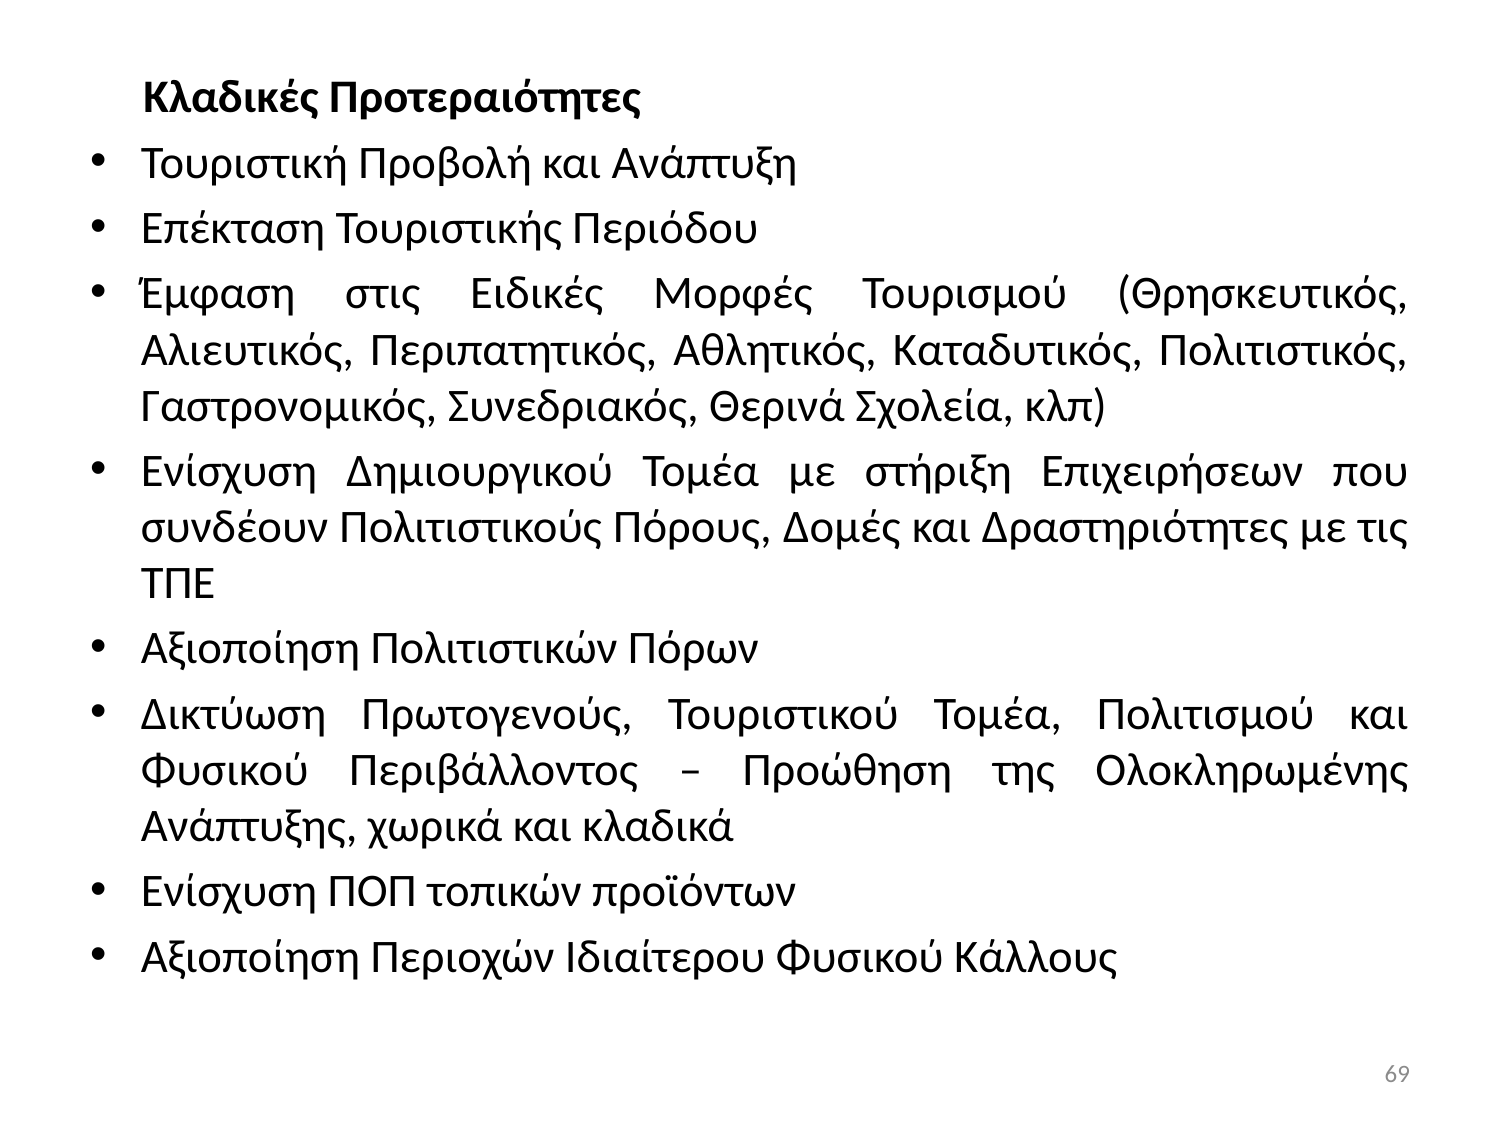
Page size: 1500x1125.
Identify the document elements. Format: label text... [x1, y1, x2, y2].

list Κλαδικές Προτεραιότητες Τουριστική Προβολή και Ανάπτυξη Επέκταση Τουριστικής Περιόδου Έμφαση στις Ειδικές Μορφές Τουρισμού (Θρησκευτικός, Αλιευτικός, Περιπατητικός, Αθλητικός, Καταδυτικός, Πολιτιστικός, Γαστρονομικός, Συνεδριακός, Θερινά Σχολεία, κλπ) Ενίσχυση Δημιουργικού Τομέα με στήριξη Επιχειρήσεων που συνδέουν Πολιτιστικούς Πόρους, Δομές και Δραστηριότητες με τις ΤΠΕ Αξιοποίηση Πολιτιστικών Πόρων Δικτύωση Πρωτογενούς, Τουριστικού Τομέα, Πολιτισμού και Φυσικού Περιβάλλοντος – Προώθηση της Ολοκληρωμένης Ανάπτυξης, χωρικά και κλαδικά Ενίσχυση ΠΟΠ τοπικών προϊόντων Αξιοποίηση Περιοχών Ιδιαίτερου Φυσικού Κάλλους [75, 58, 1425, 1005]
slide_number 69 [1074, 1042, 1425, 1103]
